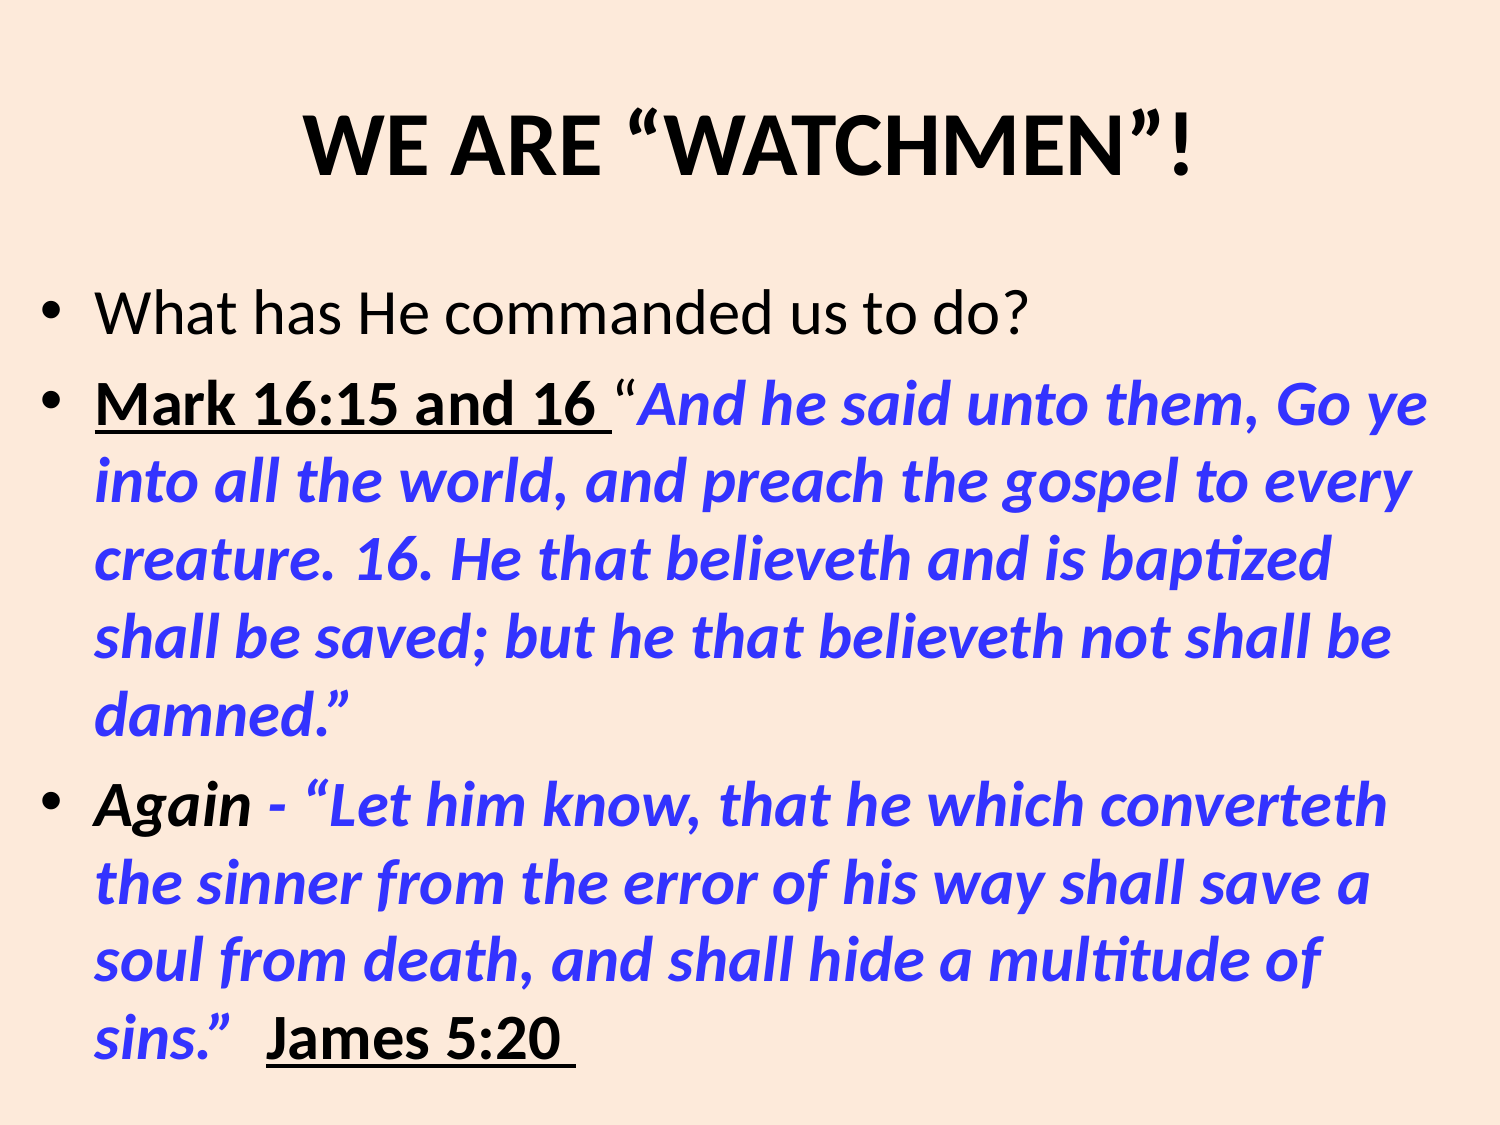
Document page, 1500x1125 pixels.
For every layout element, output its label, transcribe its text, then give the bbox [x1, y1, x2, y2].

list What has He commanded us to do? Mark 16:15 and 16 “And he said unto them, Go ye into all the world, and preach the gospel to every creature. 16. He that believeth and is baptized shall be saved; but he that believeth not shall be damned.” Again - “Let him know, that he which converteth the sinner from the error of his way shall save a soul from death, and shall hide a multitude of sins.” James 5:20 [24, 262, 1475, 1088]
title WE ARE “WATCHMEN”! [75, 45, 1425, 233]
